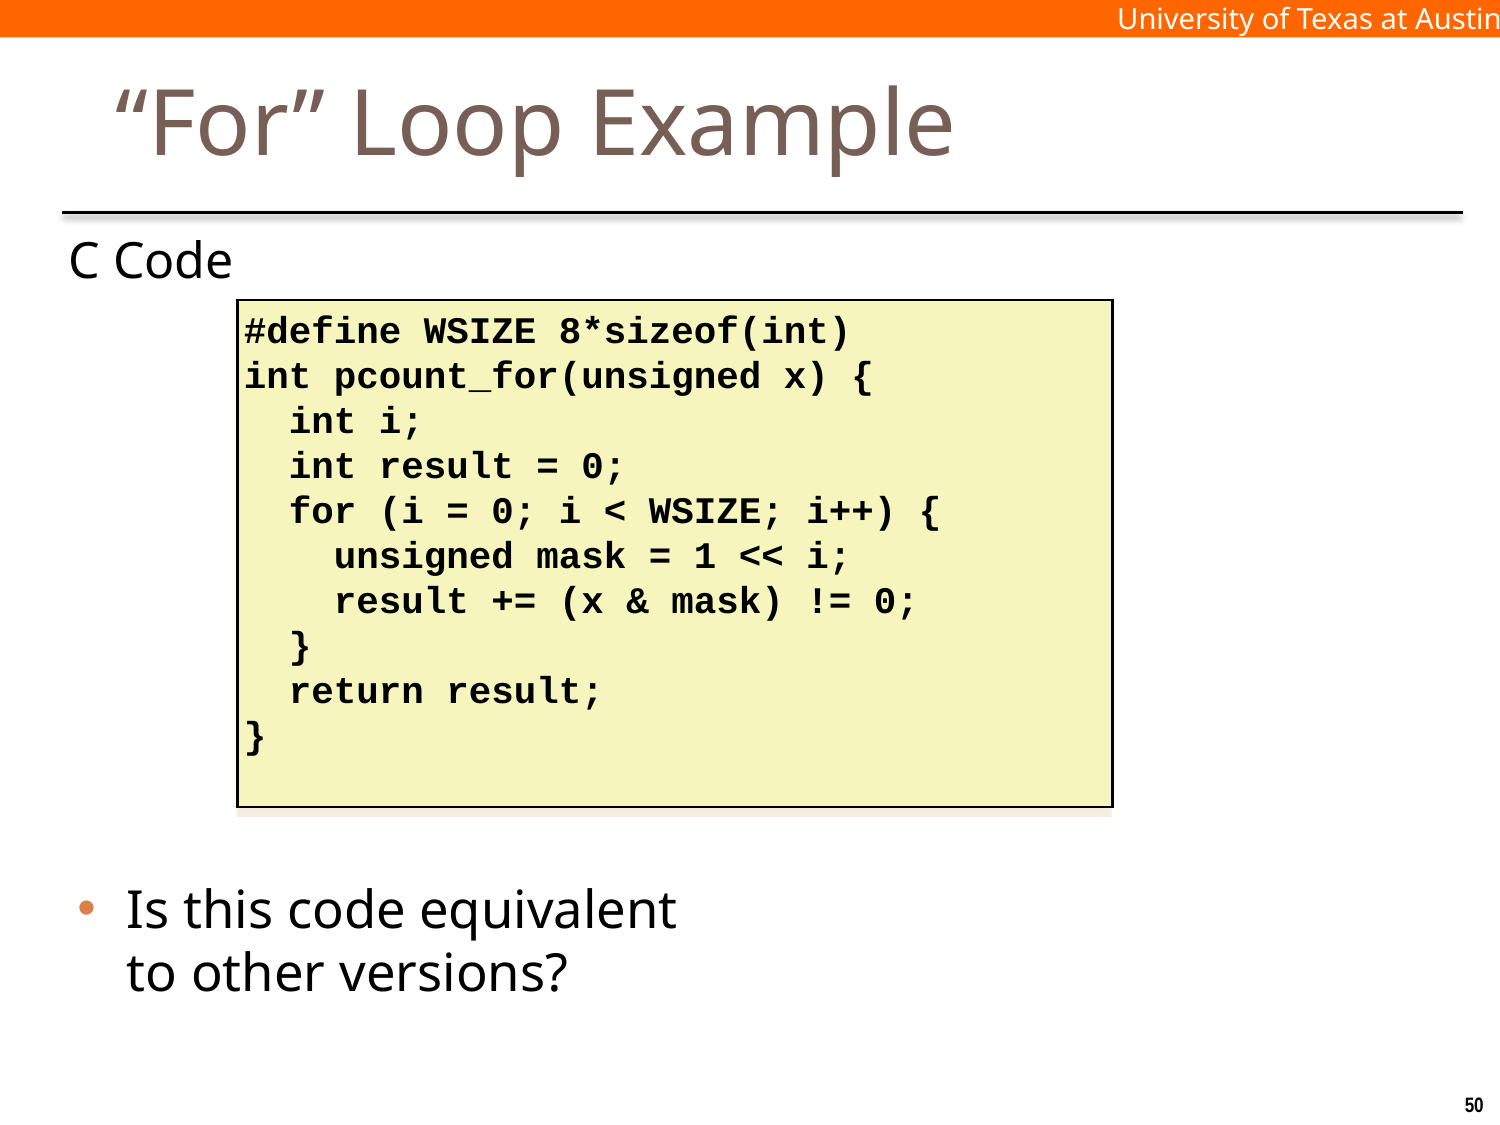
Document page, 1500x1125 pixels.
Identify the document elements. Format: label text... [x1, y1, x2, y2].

text_box #define WSIZE 8*sizeof(int) int pcount_for(unsigned x) { int i; int result = 0; for (i = 0; i < WSIZE; i++) { unsigned mask = 1 << i; result += (x & mask) != 0; } return result; } [237, 299, 1113, 807]
list Is this code equivalent to other versions? [62, 868, 750, 1013]
text_box C Code [62, 222, 492, 295]
title “For” Loop Example [100, 37, 1438, 200]
